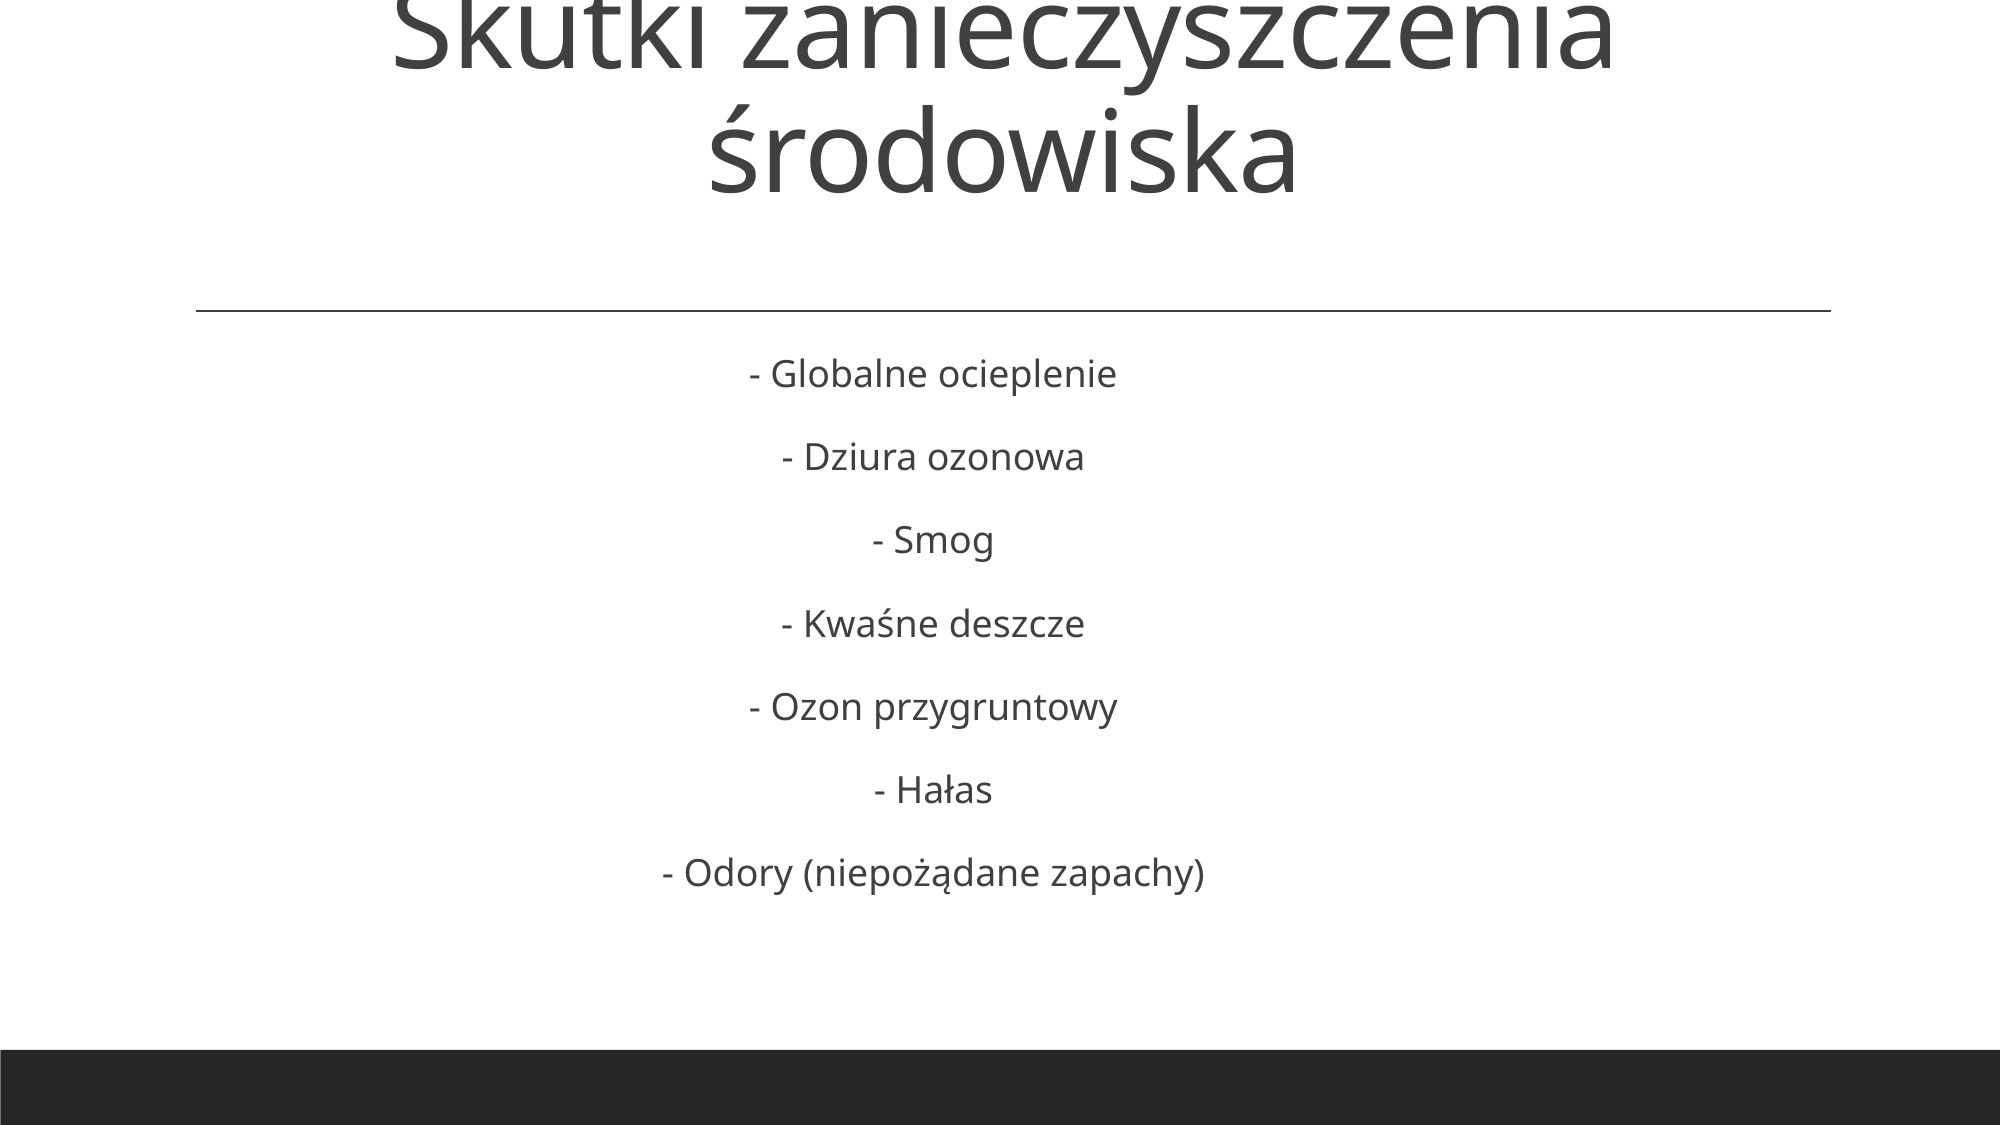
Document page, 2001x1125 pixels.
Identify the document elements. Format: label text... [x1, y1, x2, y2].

list - Globalne ocieplenie - Dziura ozonowa - Smog - Kwaśne deszcze - Ozon przygruntowy - Hałas - Odory (niepożądane zapachy) [545, 333, 1307, 949]
title Skutki zanieczyszczenia środowiska [180, 39, 1830, 349]
